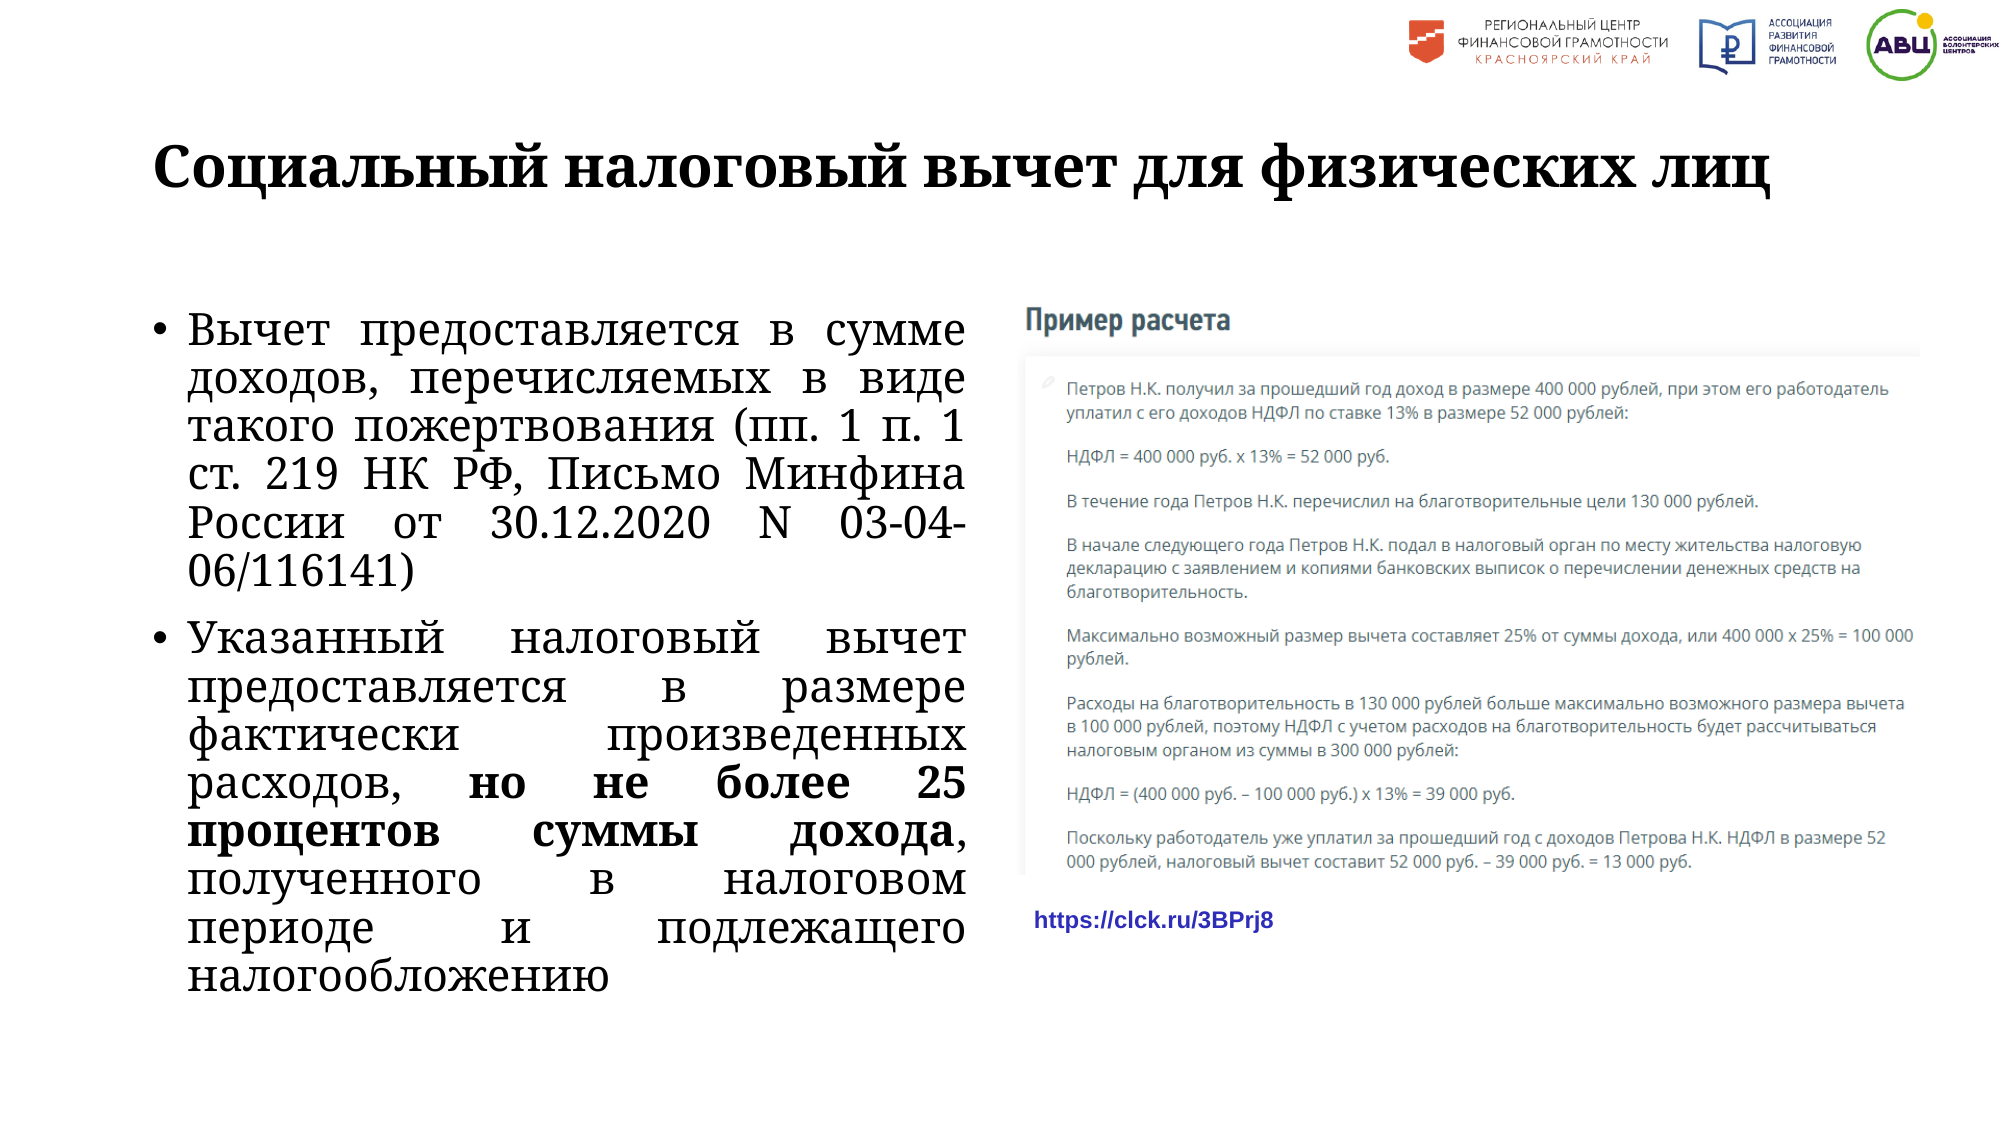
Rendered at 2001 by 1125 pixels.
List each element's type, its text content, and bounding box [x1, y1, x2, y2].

picture [1404, 0, 2000, 82]
title Социальный налоговый вычет для физических лиц [137, 59, 1863, 278]
text_box https://clck.ru/3BPrj8 [1019, 896, 1289, 941]
picture [1017, 299, 1920, 875]
list Вычет предоставляется в сумме доходов, перечисляемых в виде такого пожертвования (пп. 1 п. 1 ст. 219 НК РФ, Письмо Минфина России от 30.12.2020 N 03-04-06/116141) Указанный налоговый вычет предоставляется в размере фактически произведенных расходов, но не более 25 процентов суммы дохода, полученного в налоговом периоде и подлежащего налогообложению [137, 299, 983, 1014]
